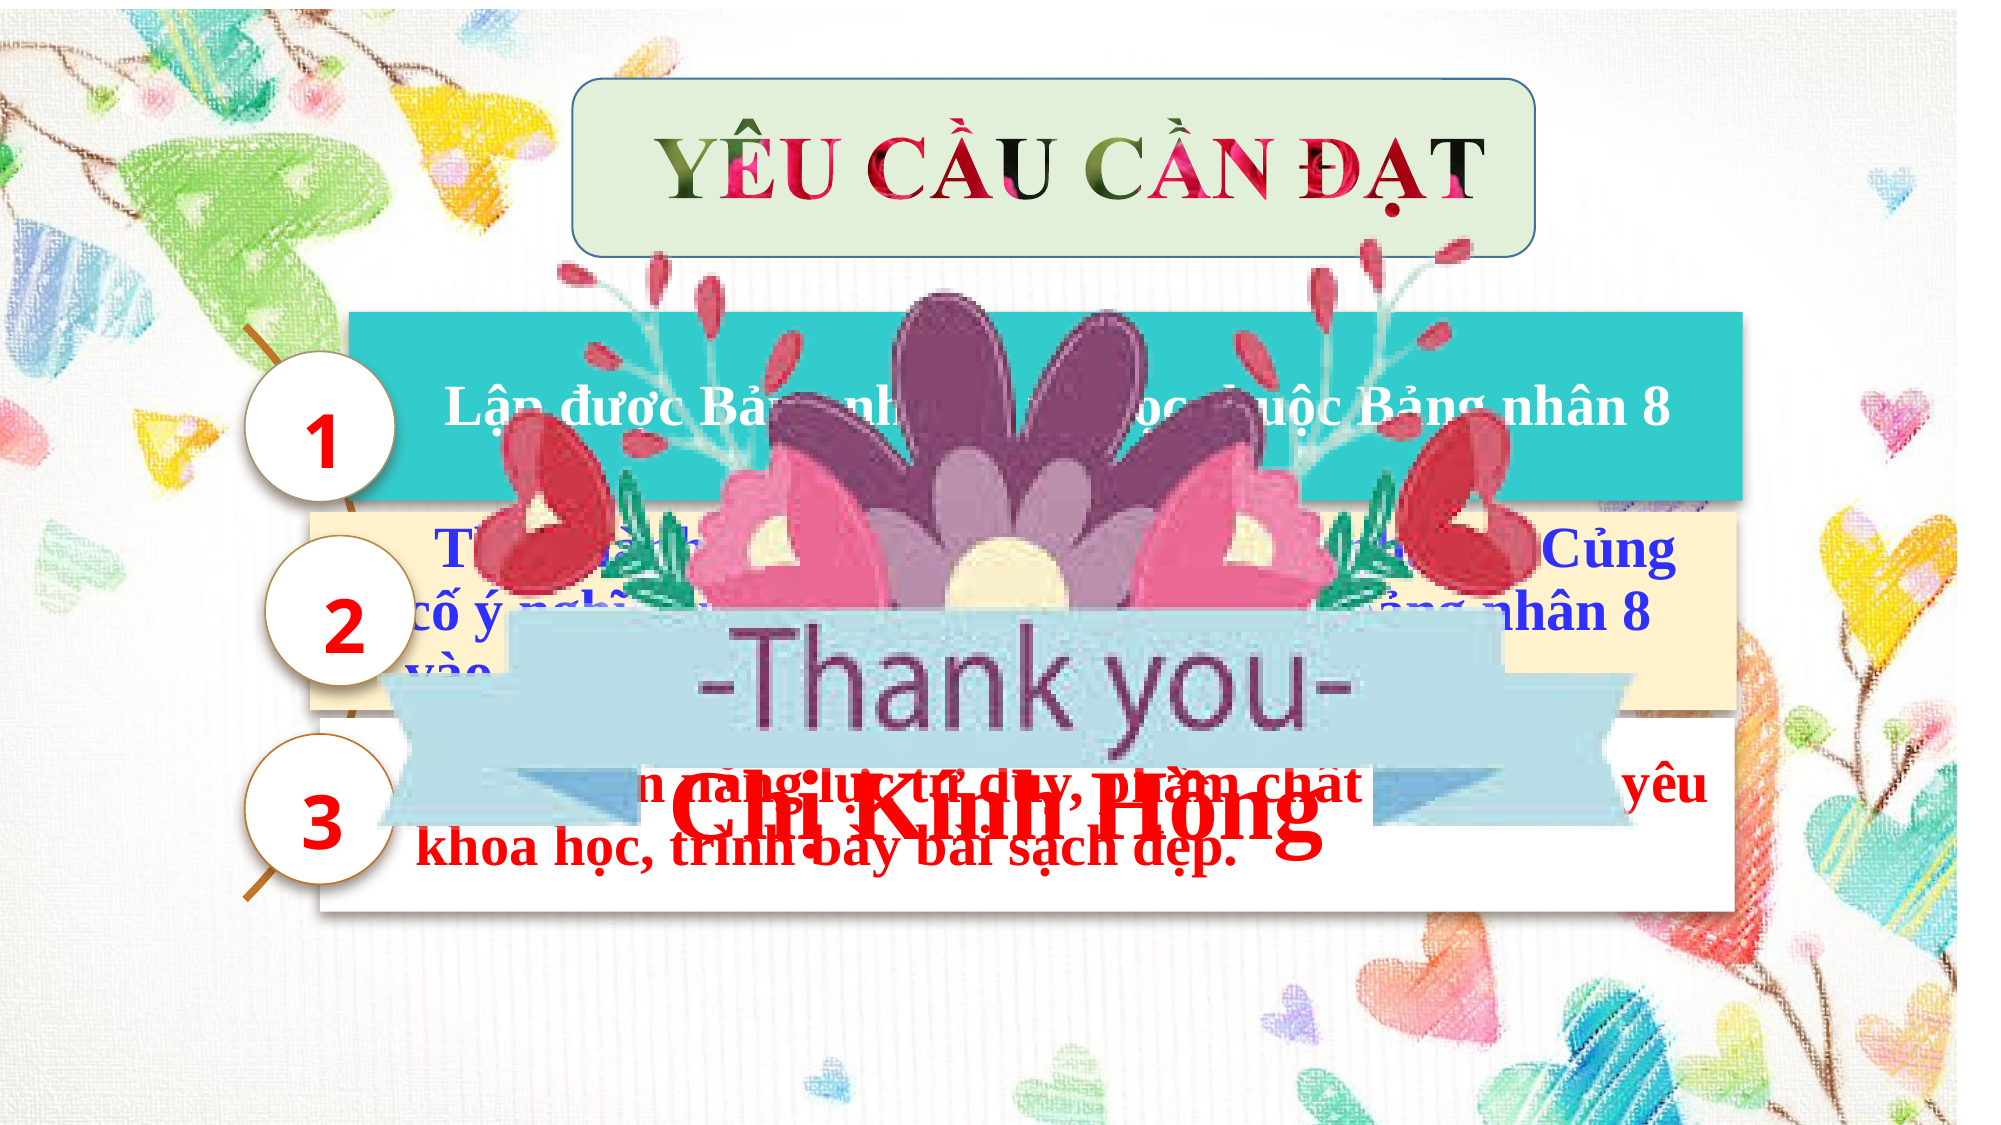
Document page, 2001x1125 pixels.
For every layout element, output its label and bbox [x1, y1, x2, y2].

text_box [249, 311, 1757, 914]
picture [0, 9, 1957, 1125]
